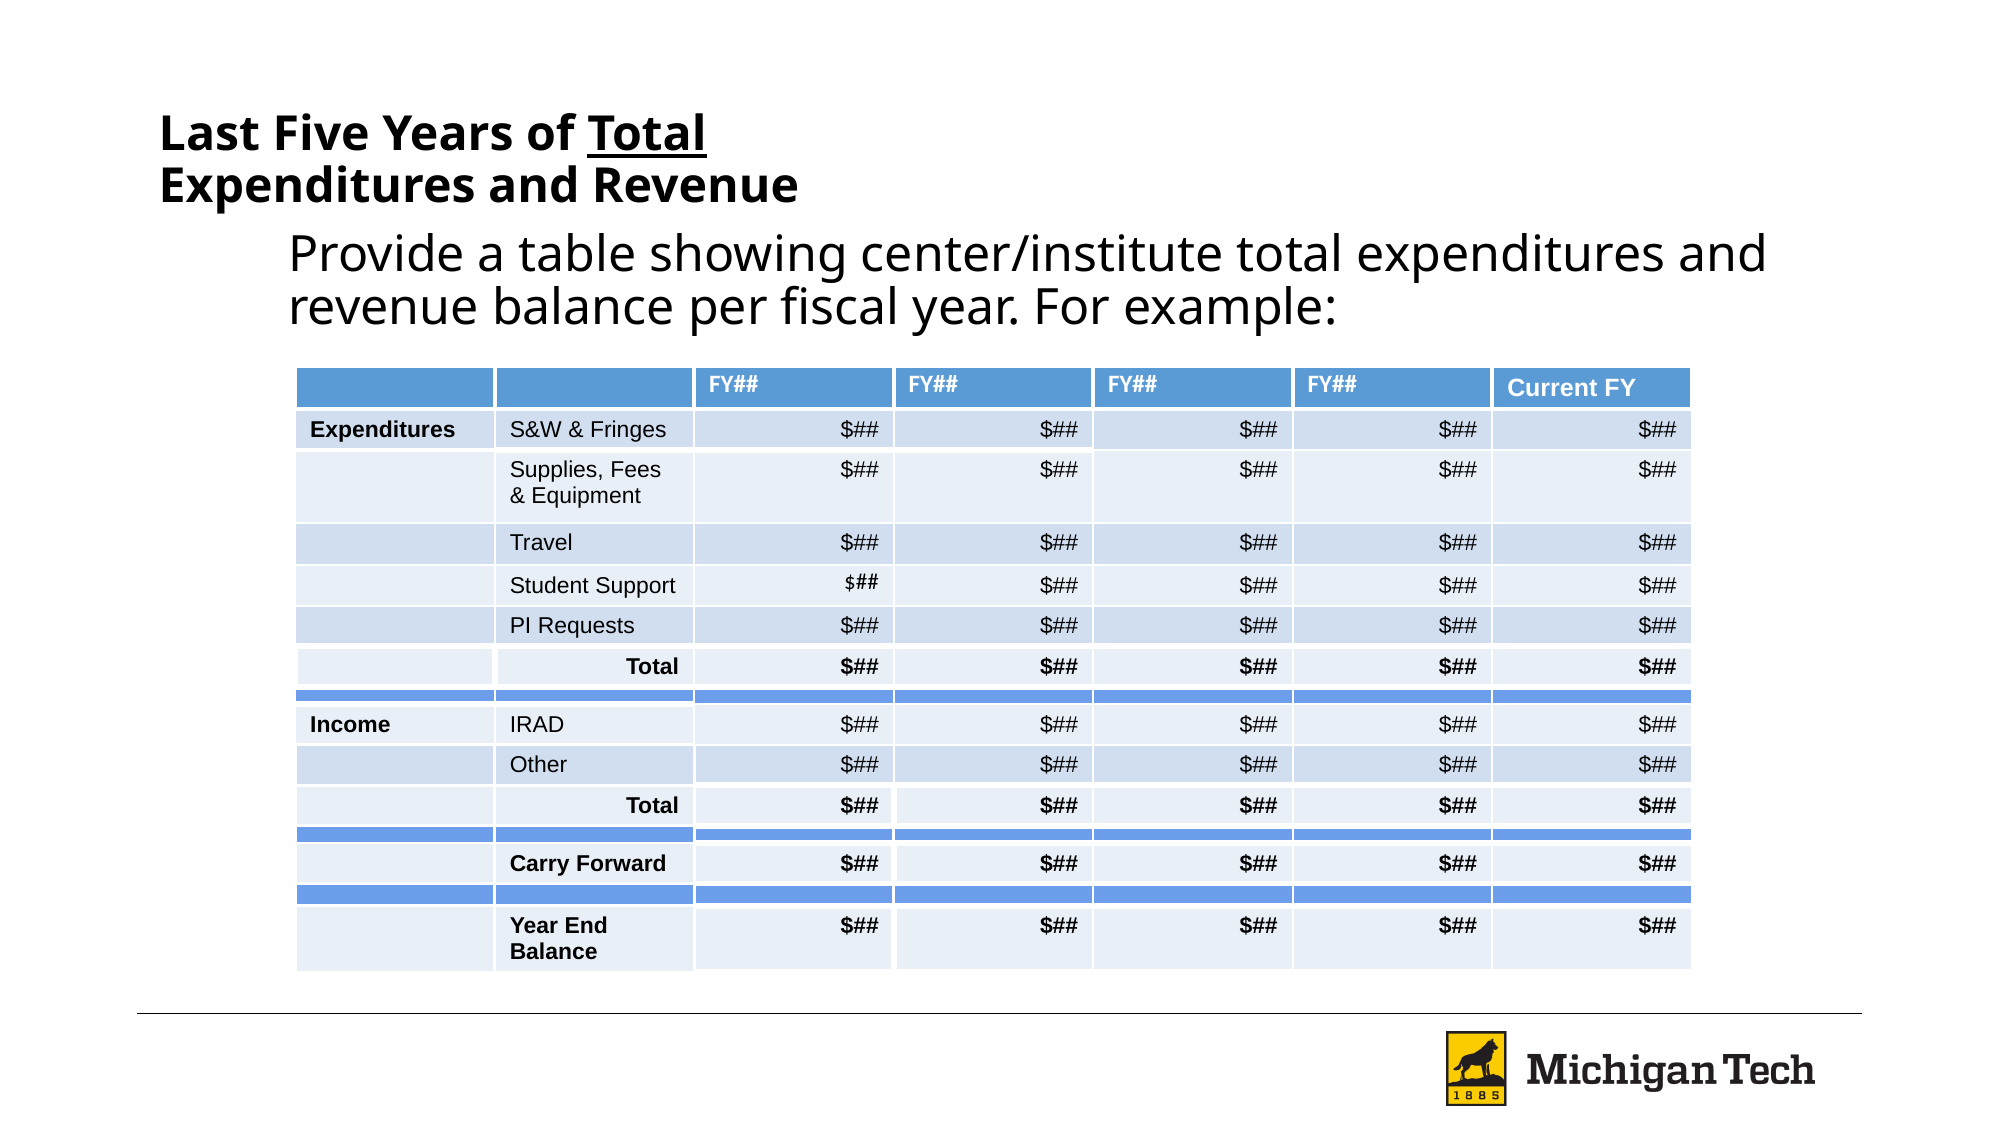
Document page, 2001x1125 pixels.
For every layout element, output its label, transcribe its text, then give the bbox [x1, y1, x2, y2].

table_cell [297, 746, 493, 784]
table_header FY## [1295, 368, 1490, 407]
table_cell $## [895, 705, 1092, 744]
table_cell $## [695, 566, 893, 605]
table_cell [496, 827, 693, 842]
table_cell Other [496, 746, 693, 784]
table_cell [1493, 829, 1691, 840]
table_cell [296, 607, 494, 643]
table_cell [297, 827, 493, 842]
table_cell Total [498, 649, 693, 684]
table_cell $## [897, 788, 1092, 823]
table_cell $## [1493, 649, 1691, 684]
table_cell $## [1094, 788, 1292, 823]
table_cell $## [895, 524, 1092, 564]
table_cell S&W & Fringes [496, 411, 693, 447]
table_cell [296, 452, 494, 522]
picture [1446, 1031, 1815, 1106]
table_cell $## [1294, 909, 1491, 969]
table_cell [1294, 690, 1491, 703]
table_header [497, 368, 692, 407]
table_cell $## [695, 524, 893, 564]
table_header FY## [696, 368, 892, 407]
table_cell $## [1094, 746, 1292, 782]
table_cell $## [696, 909, 891, 969]
table_cell $## [895, 453, 1092, 522]
table_cell IRAD [496, 707, 693, 743]
table_cell $## [895, 746, 1092, 782]
table_cell $## [1094, 451, 1292, 522]
table_cell $## [895, 649, 1092, 684]
table_cell [496, 690, 693, 701]
table_cell [1493, 886, 1691, 903]
table_cell $## [1493, 524, 1691, 564]
table_cell $## [696, 846, 891, 881]
table_header Current FY [1494, 368, 1690, 407]
table_cell $## [1094, 607, 1292, 643]
table_cell [297, 787, 493, 824]
table_cell [895, 690, 1092, 703]
table_cell [1294, 886, 1491, 903]
table_cell $## [1493, 566, 1691, 605]
table_cell $## [1094, 846, 1292, 881]
table_cell Student Support [496, 566, 693, 605]
table_cell [696, 886, 892, 903]
table_cell [1094, 829, 1292, 840]
table_cell $## [1294, 524, 1491, 564]
table_cell $## [1493, 705, 1691, 744]
table_cell $## [1294, 788, 1491, 823]
table_cell [895, 886, 1092, 903]
table_cell [297, 885, 493, 904]
table_cell $## [1094, 705, 1292, 744]
table_header FY## [896, 368, 1091, 407]
table_cell $## [1094, 909, 1292, 969]
table_cell $## [695, 411, 893, 447]
table_cell [296, 524, 494, 564]
table_cell $## [1294, 451, 1491, 522]
table_cell $## [1294, 846, 1491, 881]
table_cell $## [696, 746, 893, 782]
table_cell $## [695, 705, 893, 744]
table_cell $## [1493, 451, 1691, 522]
table_cell $## [1094, 566, 1292, 605]
table_cell Supplies, Fees & Equipment [496, 453, 693, 522]
table_cell [1094, 690, 1292, 703]
table_cell $## [1094, 411, 1292, 449]
table_cell $## [1493, 607, 1691, 643]
table_cell Income [296, 707, 494, 743]
table_cell $## [695, 453, 893, 522]
table_cell $## [895, 607, 1092, 643]
table_cell Total [496, 787, 693, 824]
table_cell $## [1294, 705, 1491, 744]
table_cell $## [1294, 649, 1491, 684]
table_cell $## [1294, 746, 1491, 782]
table_cell [1493, 690, 1691, 703]
table_cell $## [897, 909, 1092, 969]
table_cell $## [1294, 566, 1491, 605]
table_cell $## [895, 566, 1092, 605]
table_cell $## [1094, 524, 1292, 564]
table_cell $## [1094, 649, 1292, 684]
table_cell $## [696, 788, 891, 823]
table_cell $## [897, 846, 1092, 881]
table_header FY## [1095, 368, 1291, 407]
table_cell [298, 649, 492, 684]
title Last Five Years of Total Expenditures and Revenue [143, 100, 1872, 221]
table_cell Year End Balance [496, 907, 693, 971]
table_cell Expenditures [296, 411, 494, 448]
table_cell [1294, 829, 1491, 840]
table_cell $## [895, 411, 1092, 447]
table_cell PI Requests [496, 607, 693, 643]
table_cell $## [695, 607, 893, 643]
subtitle Provide a table showing center/institute total expenditures and revenue balance per fiscal year. For example: [273, 220, 1872, 796]
table_cell [297, 844, 493, 882]
table_cell [695, 690, 893, 703]
table_cell $## [1493, 846, 1691, 881]
table_cell Carry Forward [496, 844, 693, 882]
table_cell [895, 829, 1092, 840]
table_cell $## [1493, 411, 1691, 449]
table_cell Travel [496, 524, 693, 564]
table_cell $## [1493, 746, 1691, 782]
table_cell $## [695, 649, 893, 684]
table_cell $## [1294, 411, 1491, 449]
table_cell [296, 690, 494, 701]
table_cell [1094, 886, 1292, 903]
table_cell [696, 829, 892, 840]
table_cell [297, 907, 493, 971]
table_cell $## [1294, 607, 1491, 643]
table_header [297, 368, 493, 407]
table_cell [296, 566, 494, 605]
table_cell $## [1493, 788, 1691, 823]
table_cell [496, 885, 693, 904]
table_cell $## [1493, 909, 1691, 969]
